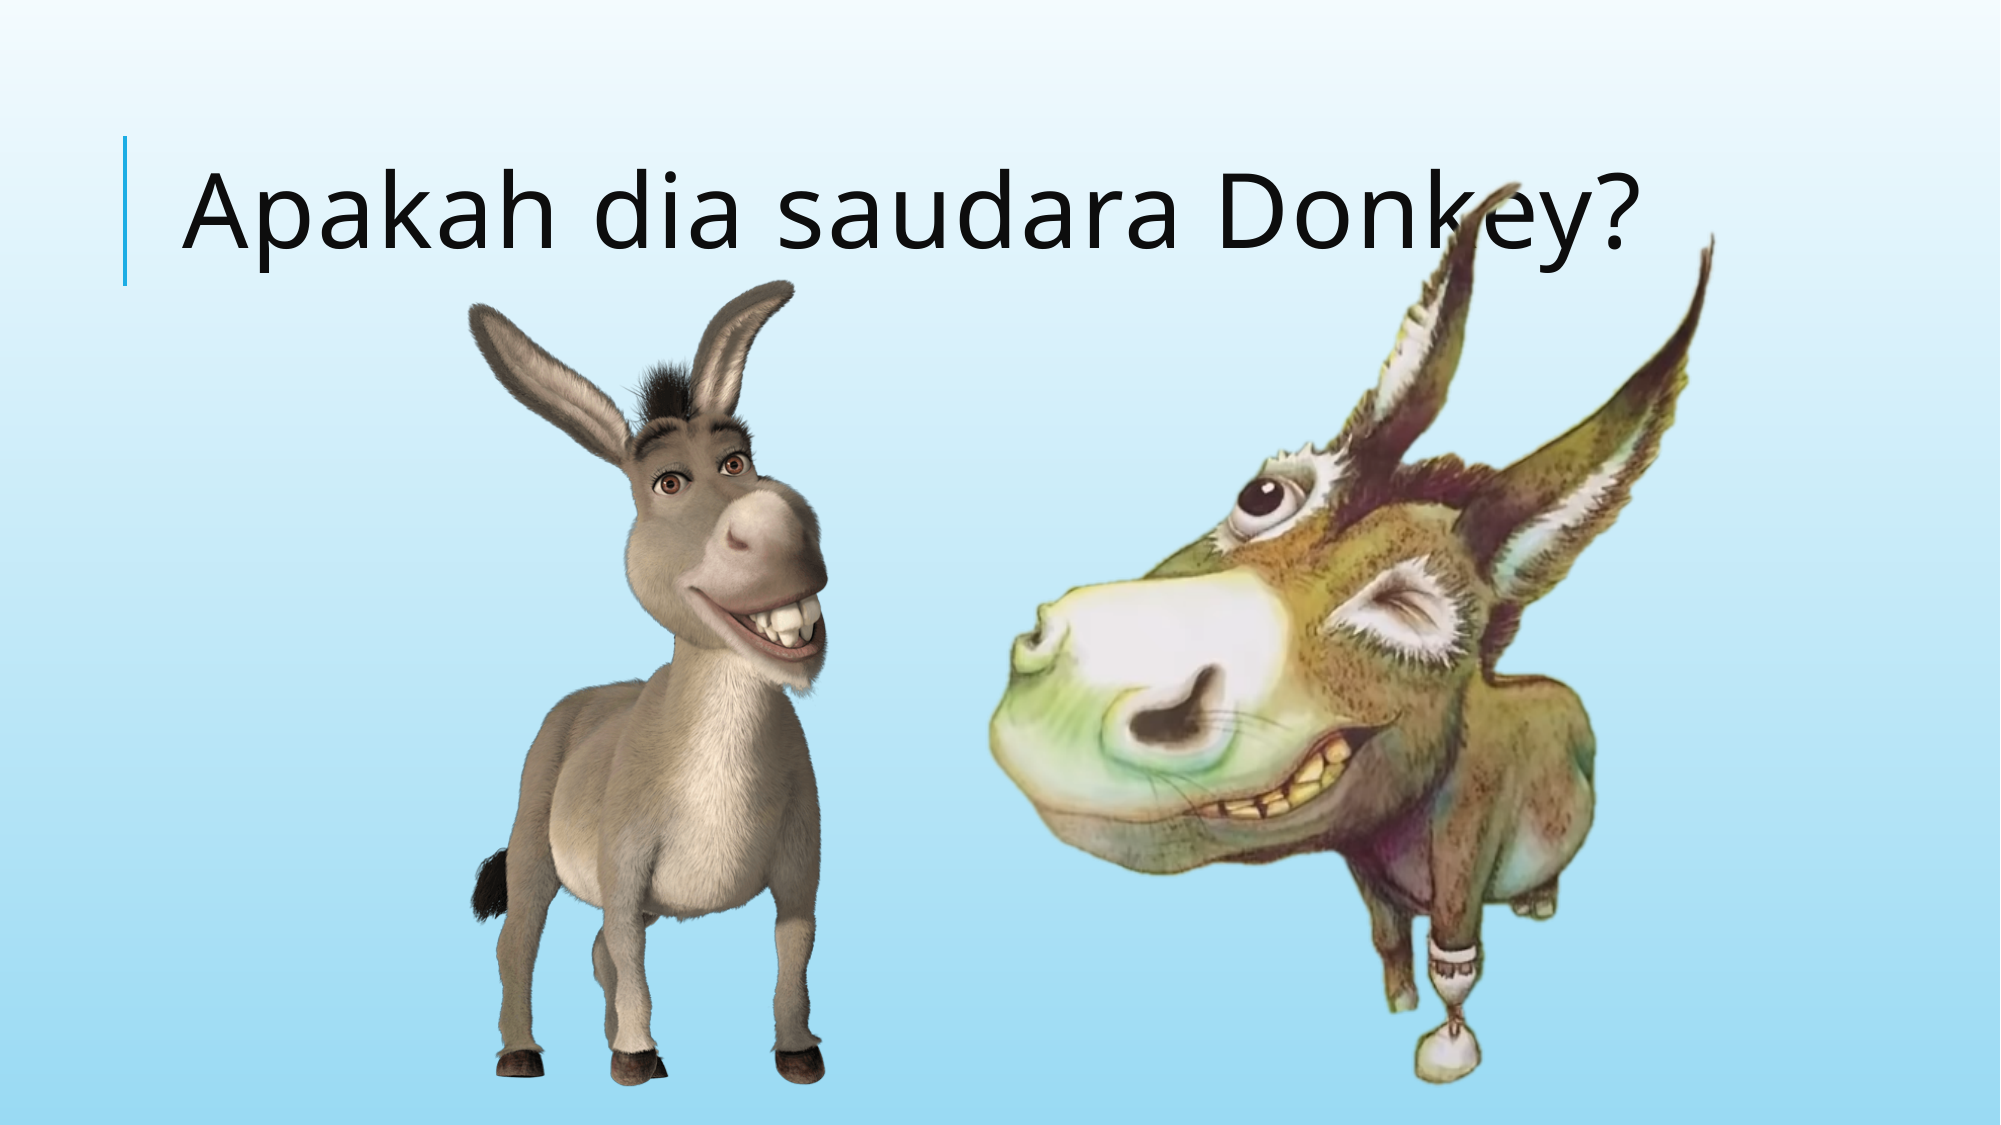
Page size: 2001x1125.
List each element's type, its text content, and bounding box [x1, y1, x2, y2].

picture [943, 138, 1748, 1125]
picture [417, 218, 892, 1125]
title Apakah dia saudara Donkey? [168, 96, 1763, 342]
